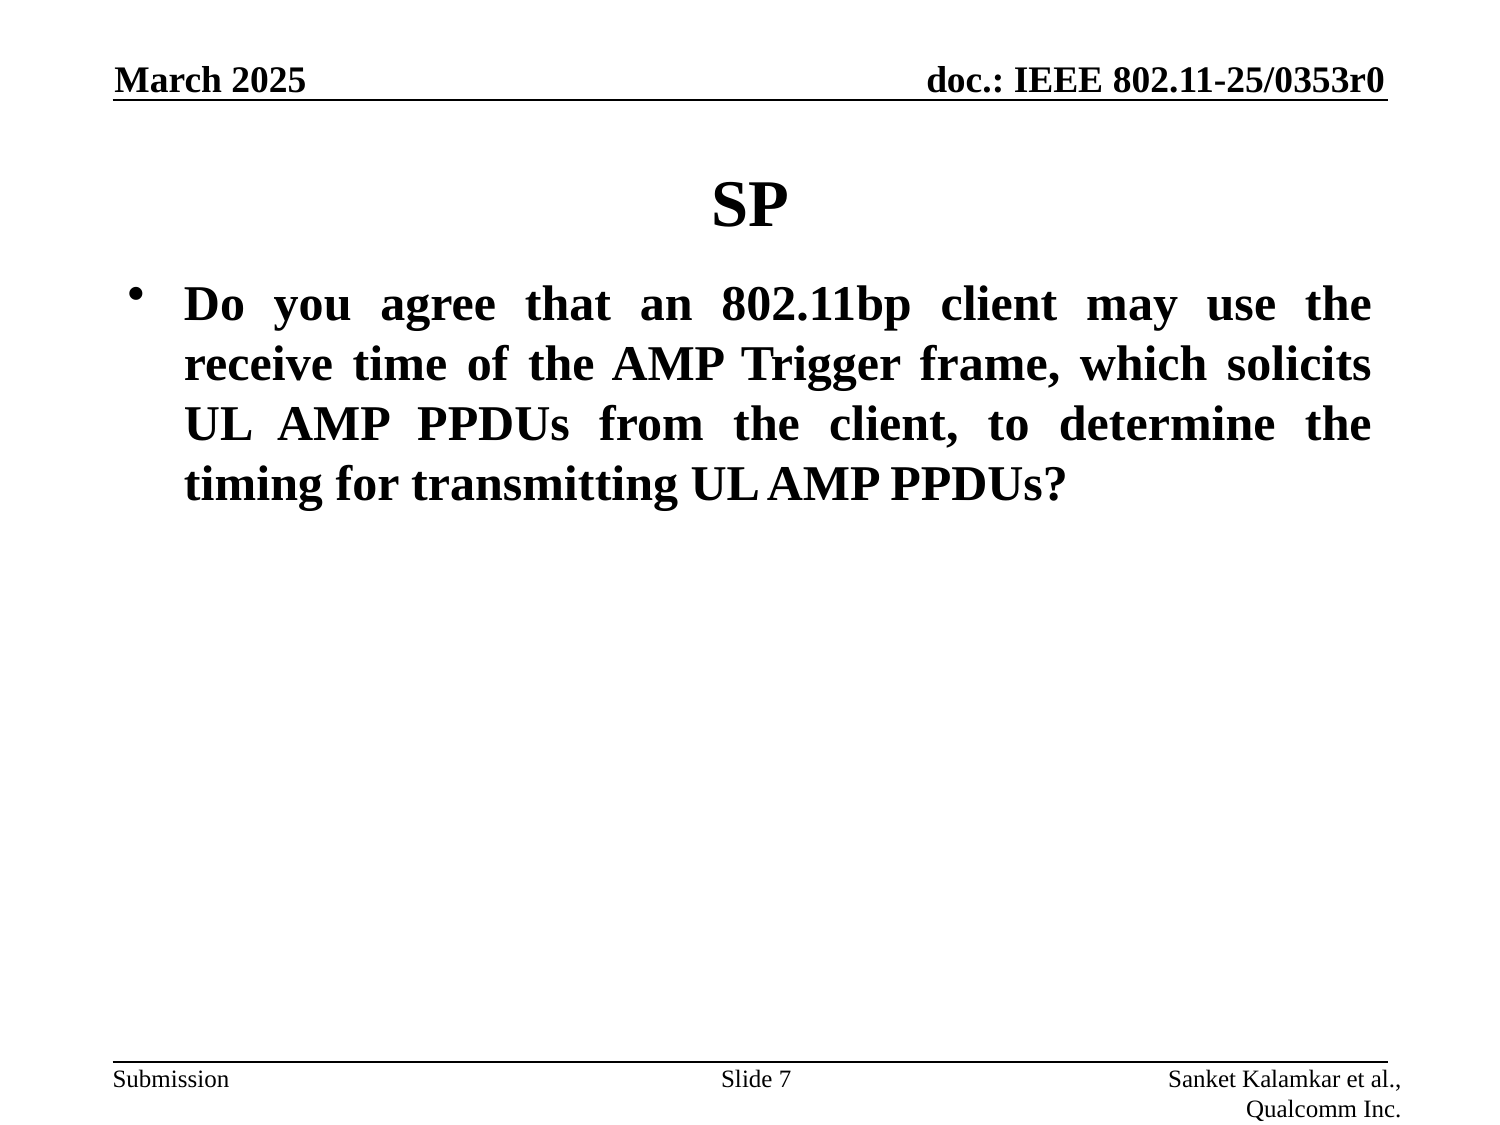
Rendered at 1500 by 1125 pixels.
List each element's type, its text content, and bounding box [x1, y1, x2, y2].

slide_number Slide 7 [712, 1061, 800, 1093]
list Do you agree that an 802.11bp client may use the receive time of the AMP Trigger frame, which solicits UL AMP PPDUs from the client, to determine the timing for transmitting UL AMP PPDUs? [112, 288, 1388, 1001]
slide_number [114, 54, 309, 101]
title SP [112, 112, 1388, 288]
footer Sanket Kalamkar et al., Qualcomm Inc. [1057, 1061, 1402, 1093]
